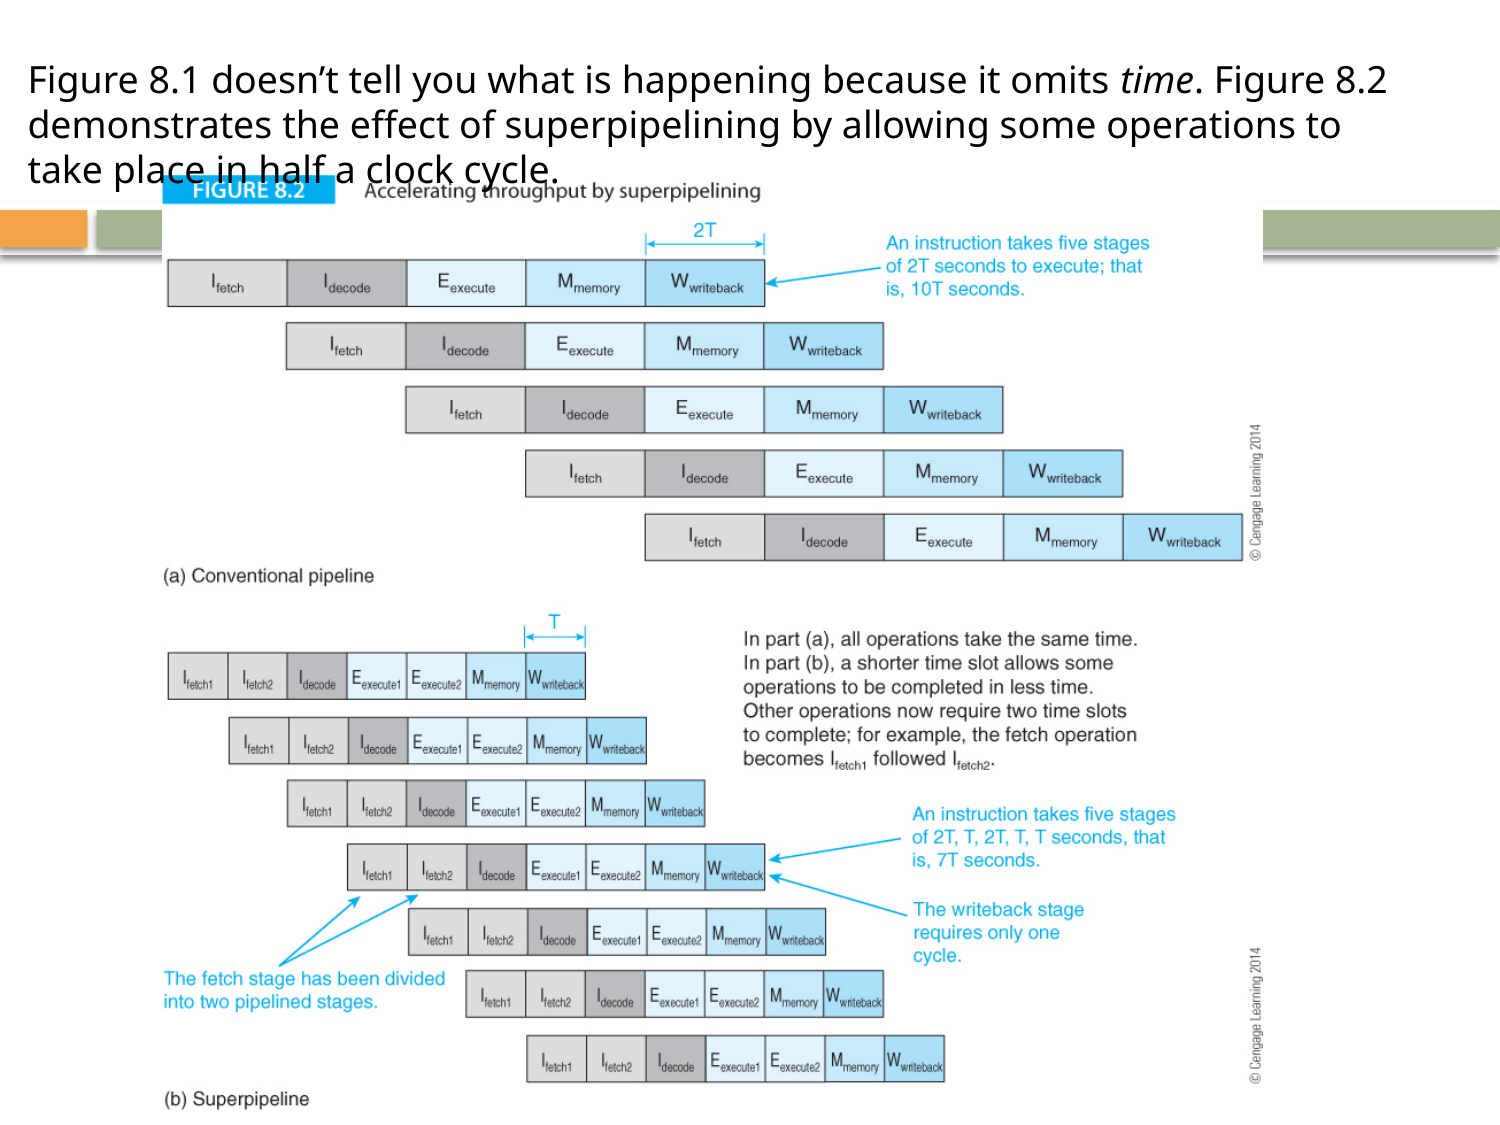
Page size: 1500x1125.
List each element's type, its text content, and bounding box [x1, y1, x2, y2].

picture [258, 181, 268, 197]
picture [294, 182, 304, 197]
picture [162, 174, 1263, 1111]
text_box Figure 8.1 doesn’t tell you what is happening because it omits time. Figure 8.2 demonstrates the effect of superpipelining by allowing some operations to take place in half a clock cycle. [12, 48, 1426, 199]
picture [195, 181, 203, 197]
picture [229, 182, 241, 197]
